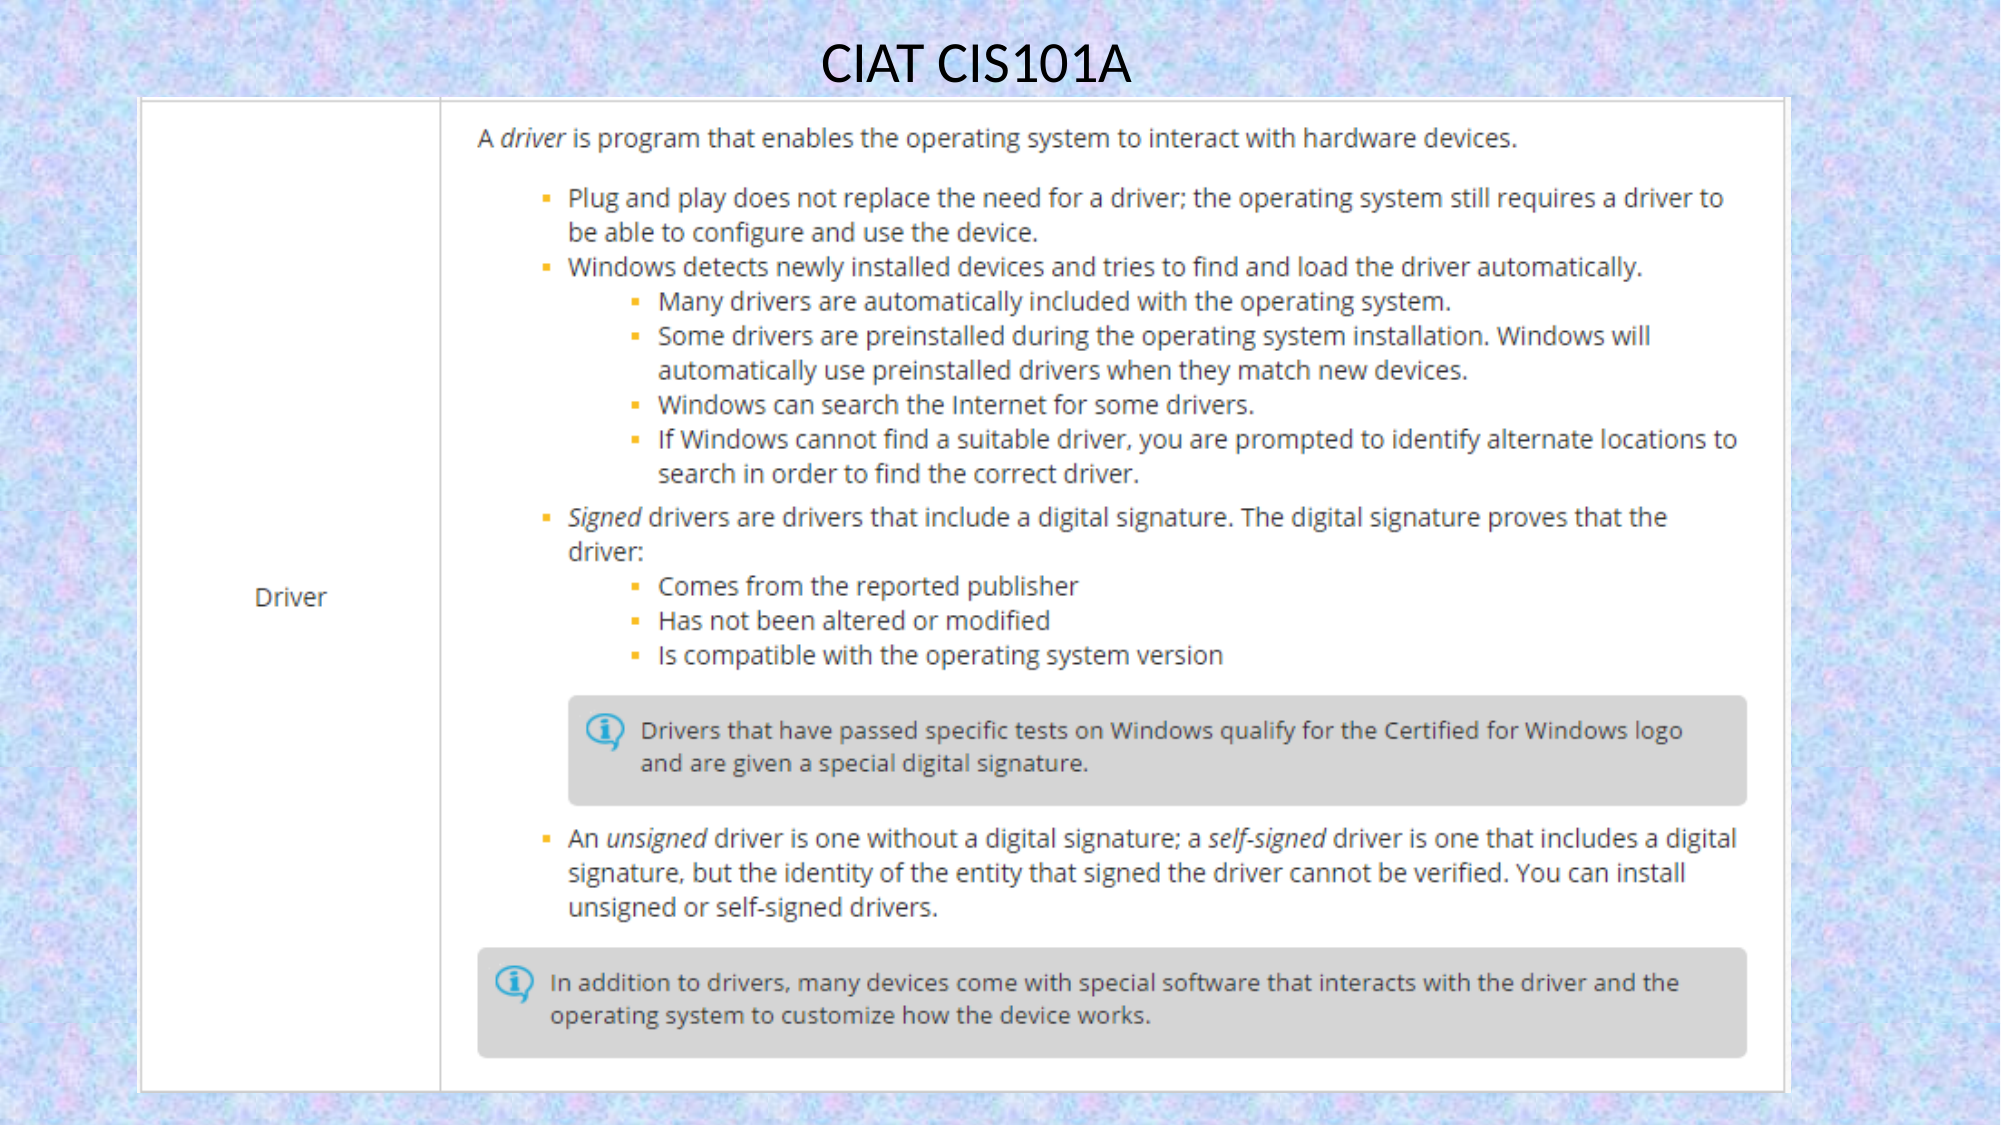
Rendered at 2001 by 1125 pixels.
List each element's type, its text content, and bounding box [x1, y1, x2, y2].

text_box CIAT CIS101A [785, 17, 1169, 97]
picture [0, 0, 2001, 1125]
